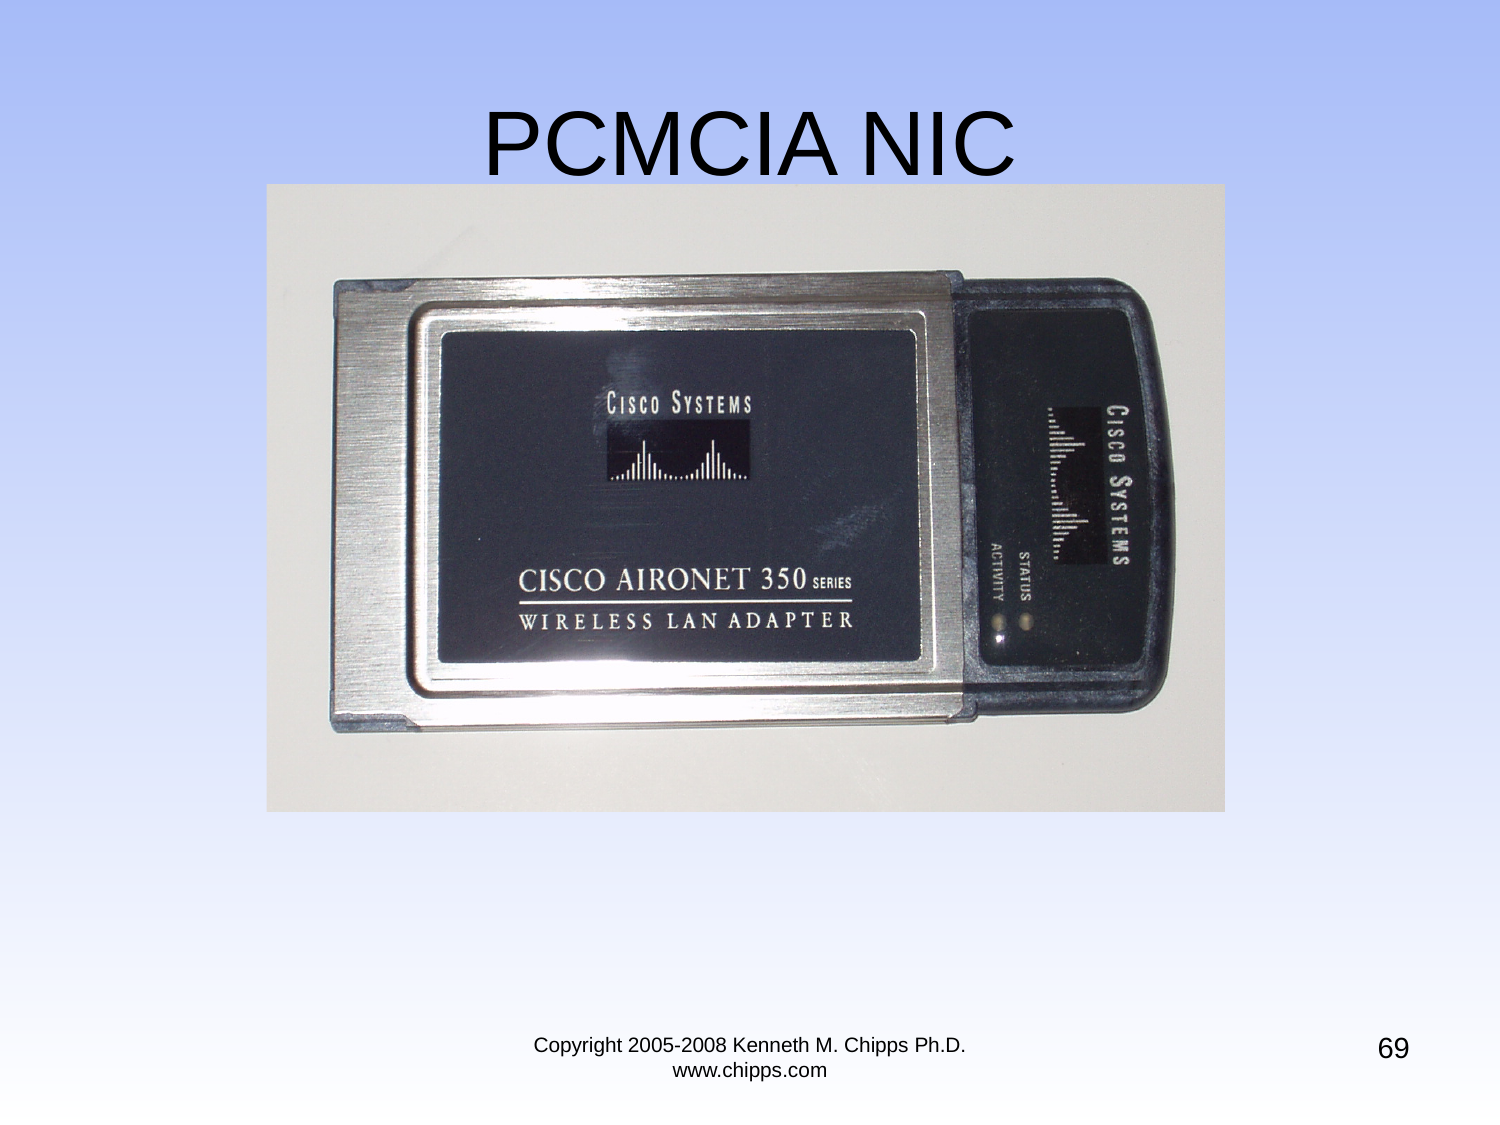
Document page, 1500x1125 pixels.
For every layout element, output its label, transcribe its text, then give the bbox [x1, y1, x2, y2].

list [266, 184, 1226, 813]
footer Copyright 2005-2008 Kenneth M. Chipps Ph.D. www.chipps.com [449, 1024, 1051, 1103]
title PCMCIA NIC [75, 45, 1425, 233]
slide_number 69 [1074, 1021, 1426, 1101]
